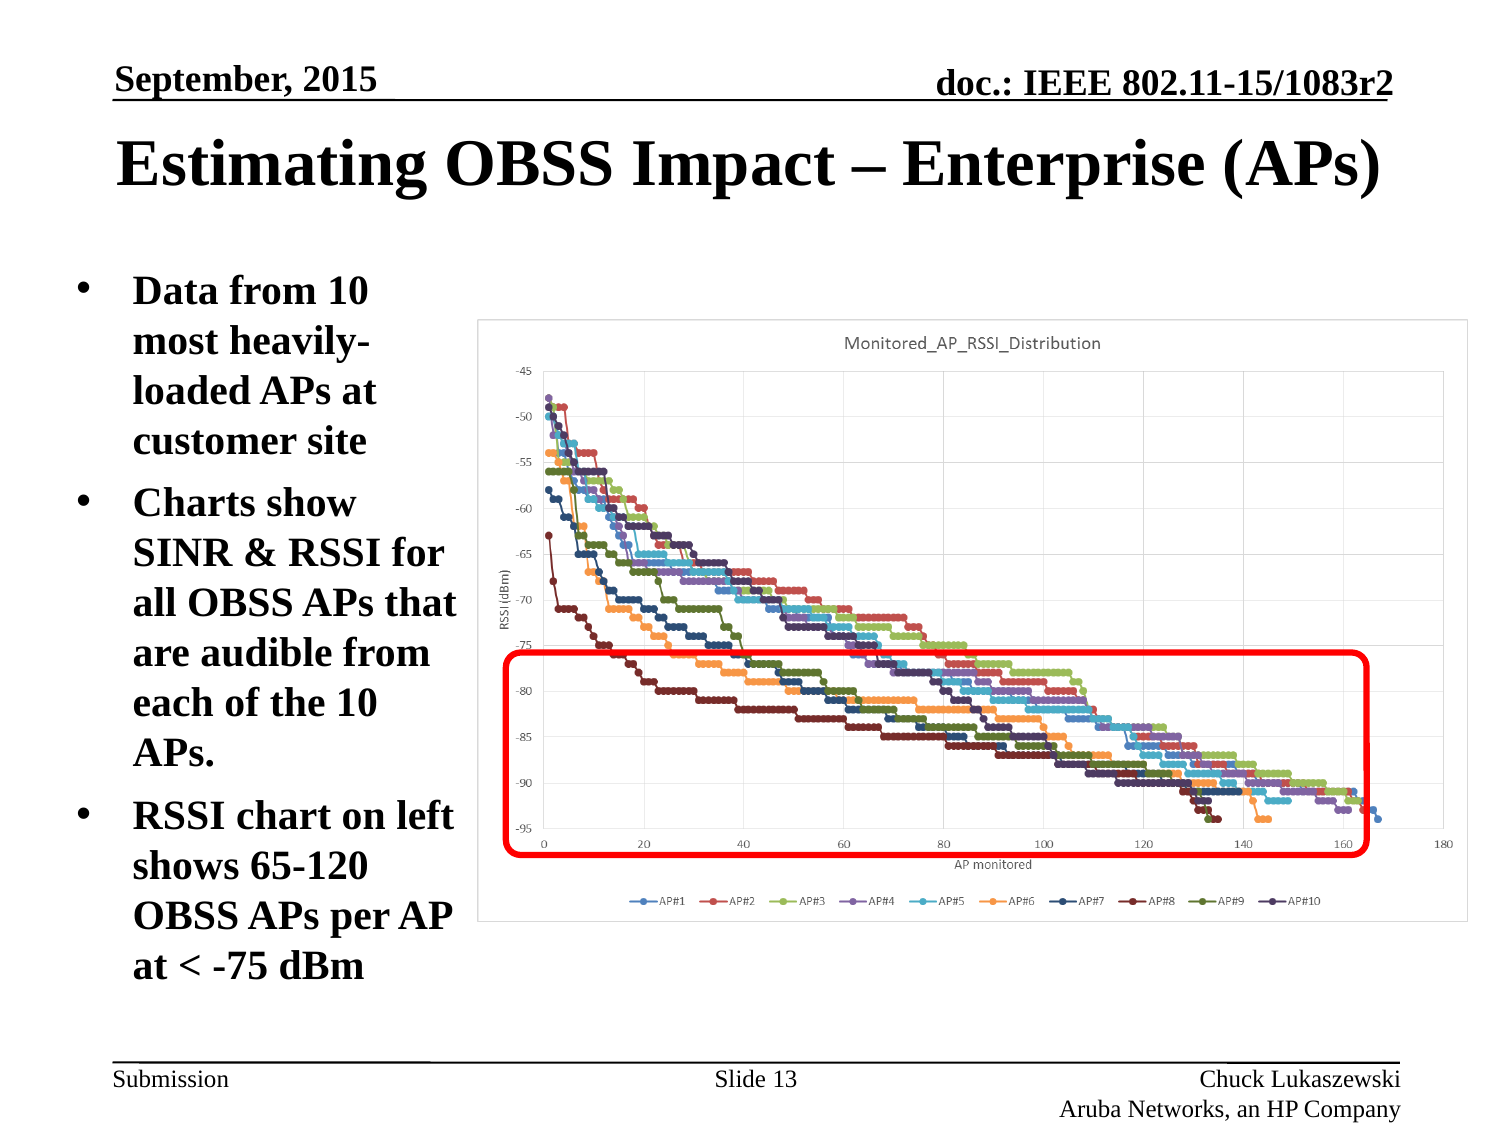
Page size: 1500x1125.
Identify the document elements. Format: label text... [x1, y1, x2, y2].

title Estimating OBSS Impact – Enterprise (APs) [32, 112, 1469, 205]
footer Chuck Lukaszewski Aruba Networks, an HP Company [878, 1061, 1402, 1113]
picture [477, 319, 1469, 922]
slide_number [114, 54, 423, 100]
list Data from 10 most heavily-loaded APs at customer site Charts show SINR & RSSI for all OBSS APs that are audible from each of the 10 APs. RSSI chart on left shows 65-120 OBSS APs per AP at < -75 dBm [60, 254, 479, 1052]
slide_number Slide 13 [712, 1061, 800, 1123]
